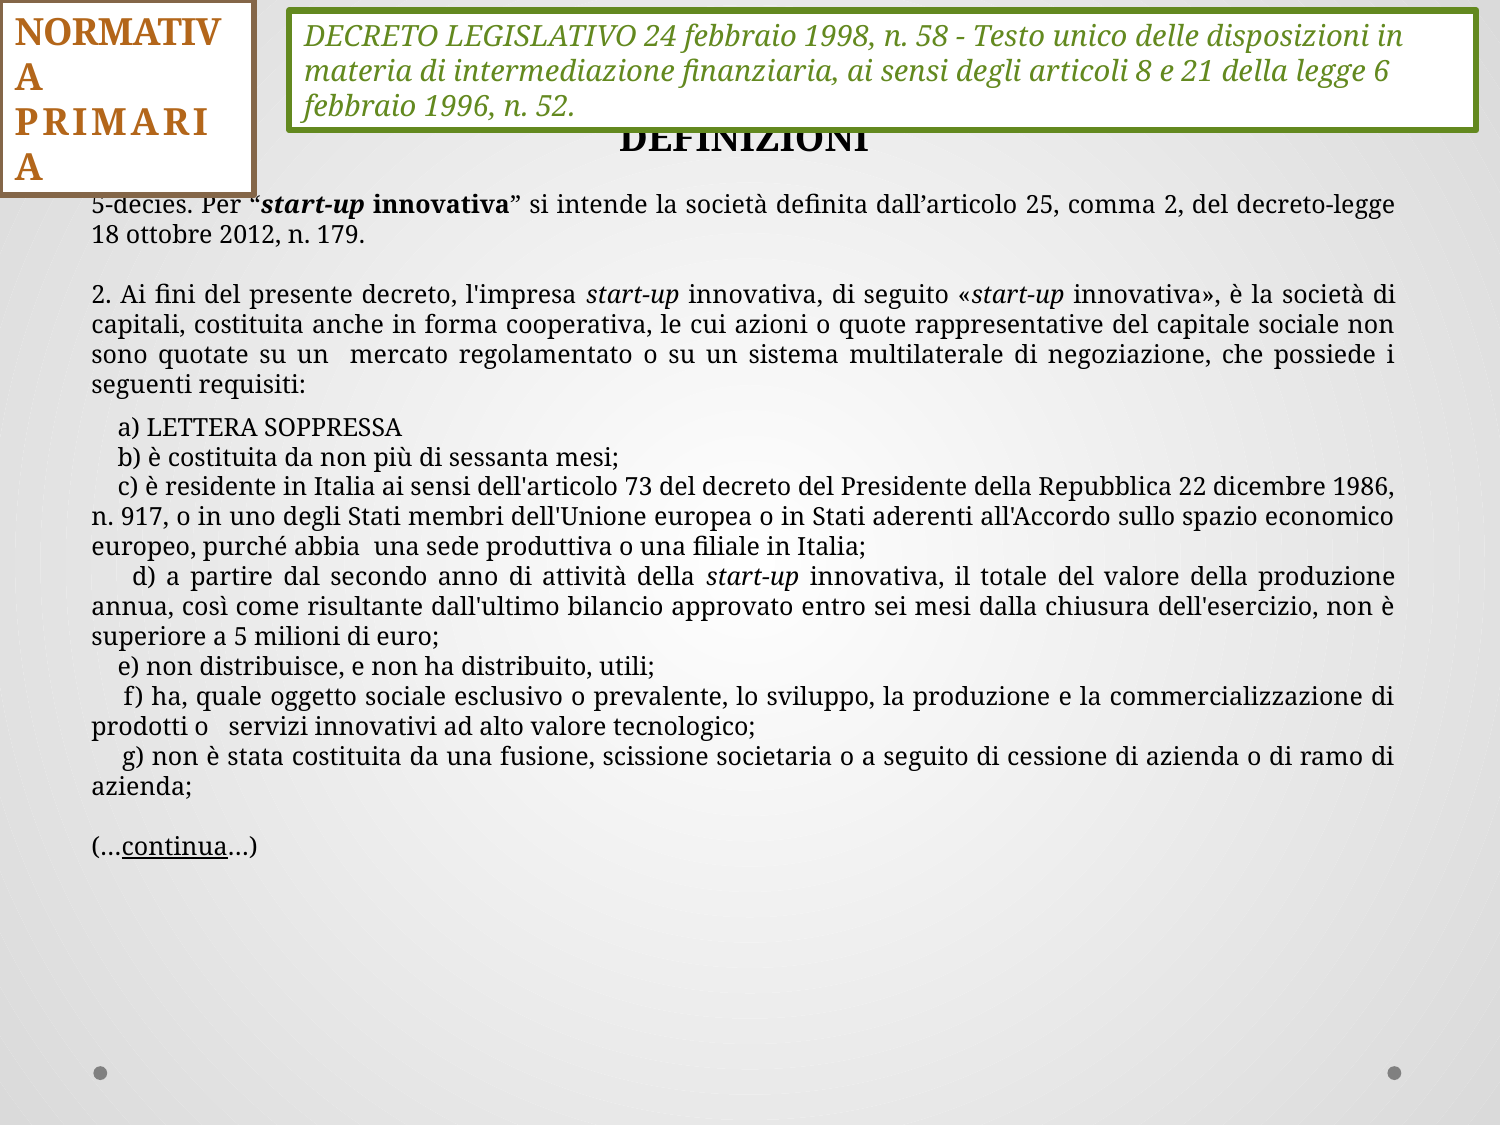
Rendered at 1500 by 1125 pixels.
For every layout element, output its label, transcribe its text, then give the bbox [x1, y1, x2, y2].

text_box Normativa primaria [0, 0, 257, 198]
text_box DEFINIZIONI 5-decies. Per “start-up innovativa” si intende la società definita dall’articolo 25, comma 2, del decreto-legge 18 ottobre 2012, n. 179. 2. Ai fini del presente decreto, l'impresa start-up innovativa, di seguito «start-up innovativa», è la società di capitali, costituita anche in forma cooperativa, le cui azioni o quote rappresentative del capitale sociale non sono quotate su un mercato regolamentato o su un sistema multilaterale di negoziazione, che possiede i seguenti requisiti: a) LETTERA SOPPRESSA b) è costituita da non più di sessanta mesi; c) è residente in Italia ai sensi dell'articolo 73 del decreto del Presidente della Repubblica 22 dicembre 1986, n. 917, o in uno degli Stati membri dell'Unione europea o in Stati aderenti all'Accordo sullo spazio economico europeo, purché abbia una sede produttiva o una filiale in Italia; d) a partire dal secondo anno di attività della start-up innovativa, il totale del valore della produzione annua, così come risultante dall'ultimo bilancio approvato entro sei mesi dalla chiusura dell'esercizio, non è superiore a 5 milioni di euro; e) non distribuisce, e non ha distribuito, utili; f) ha, quale oggetto sociale esclusivo o prevalente, lo sviluppo, la produzione e la commercializzazione di prodotti o servizi innovativi ad alto valore tecnologico; g) non è stata costituita da una fusione, scissione societaria o a seguito di cessione di azienda o di ramo di azienda; (…continua…) [76, 106, 1412, 902]
text_box DECRETO LEGISLATIVO 24 febbraio 1998, n. 58 - Testo unico delle disposizioni in materia di intermediazione finanziaria, ai sensi degli articoli 8 e 21 della legge 6 febbraio 1996, n. 52. [286, 7, 1479, 133]
